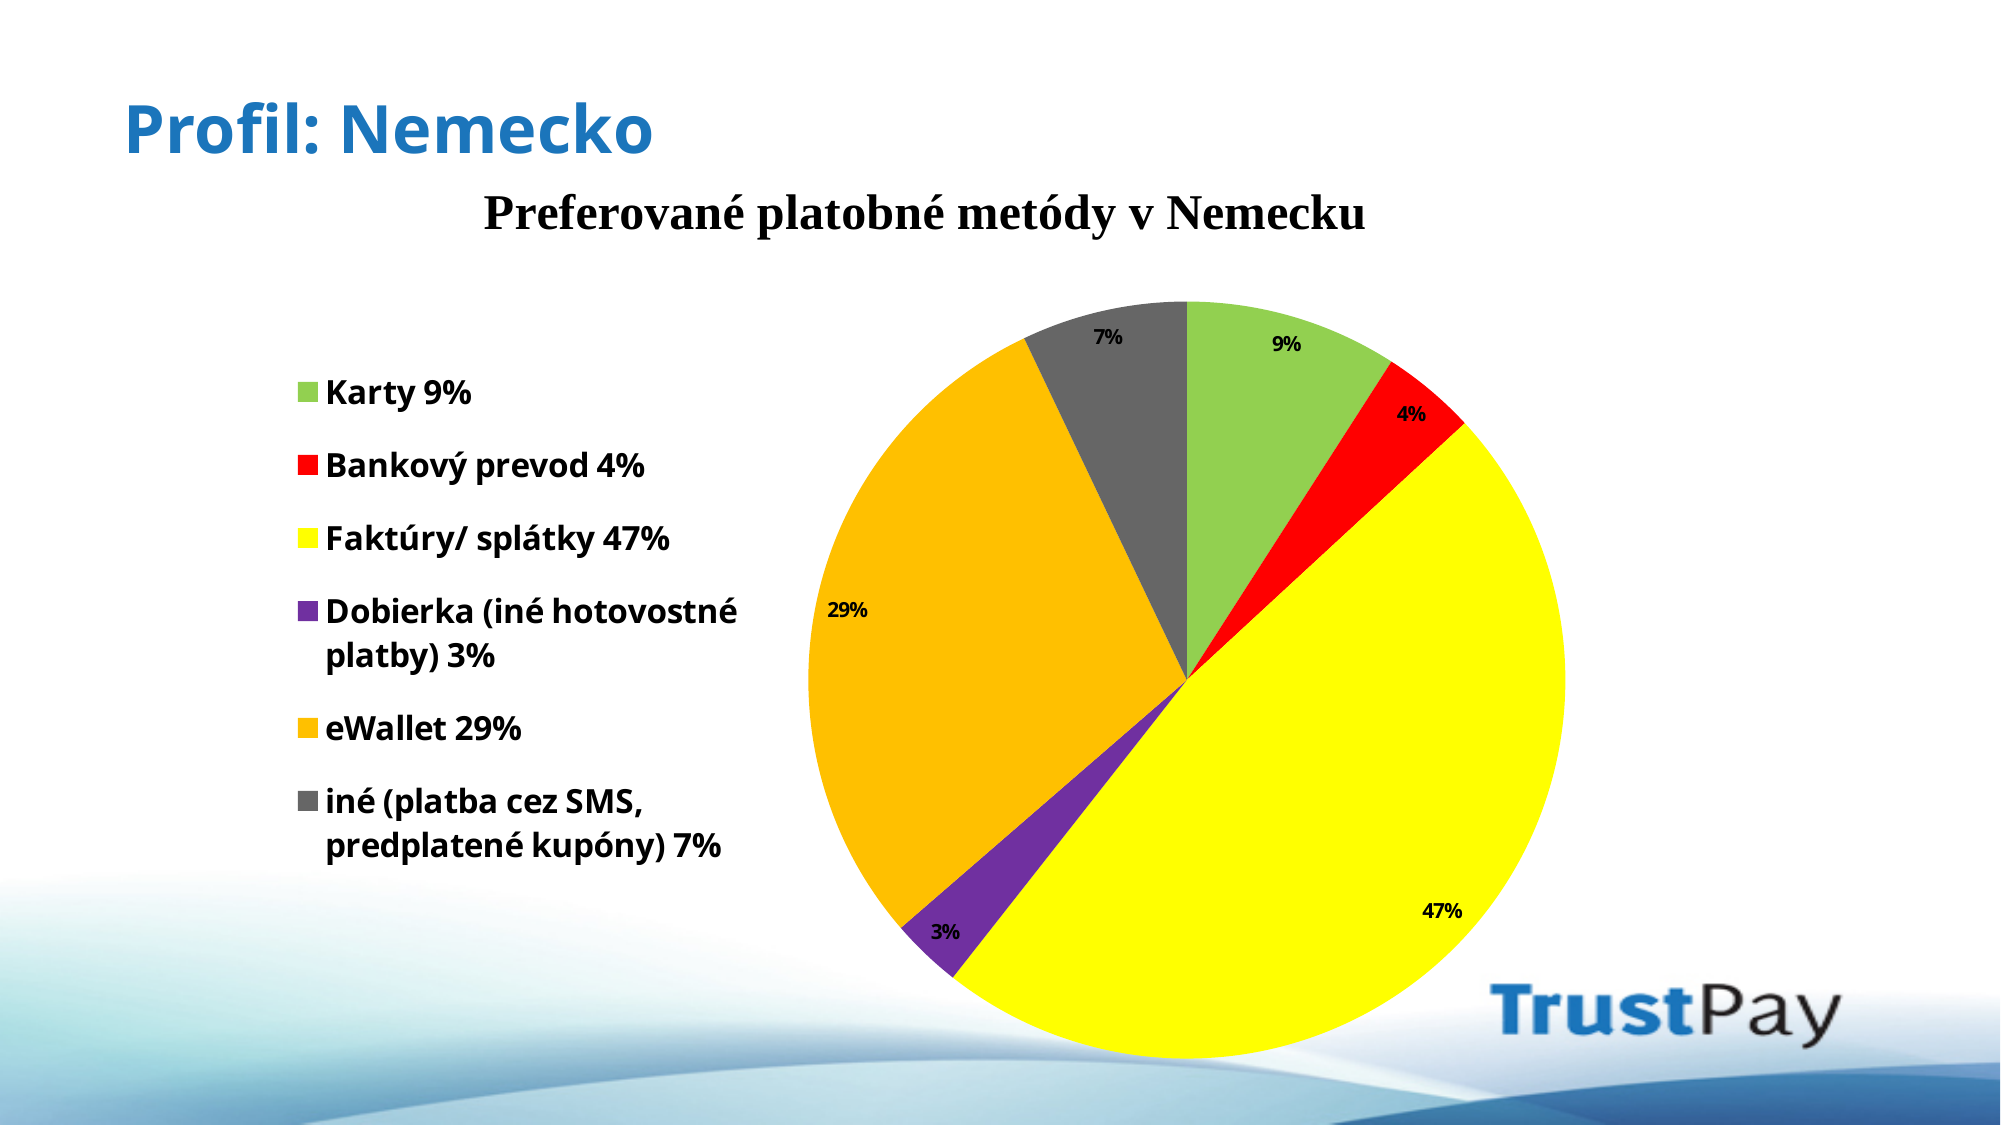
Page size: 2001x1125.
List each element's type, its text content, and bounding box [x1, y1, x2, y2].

chart [221, 176, 1627, 1087]
title Profil: Nemecko [109, 76, 1826, 177]
picture [0, 0, 2001, 1125]
